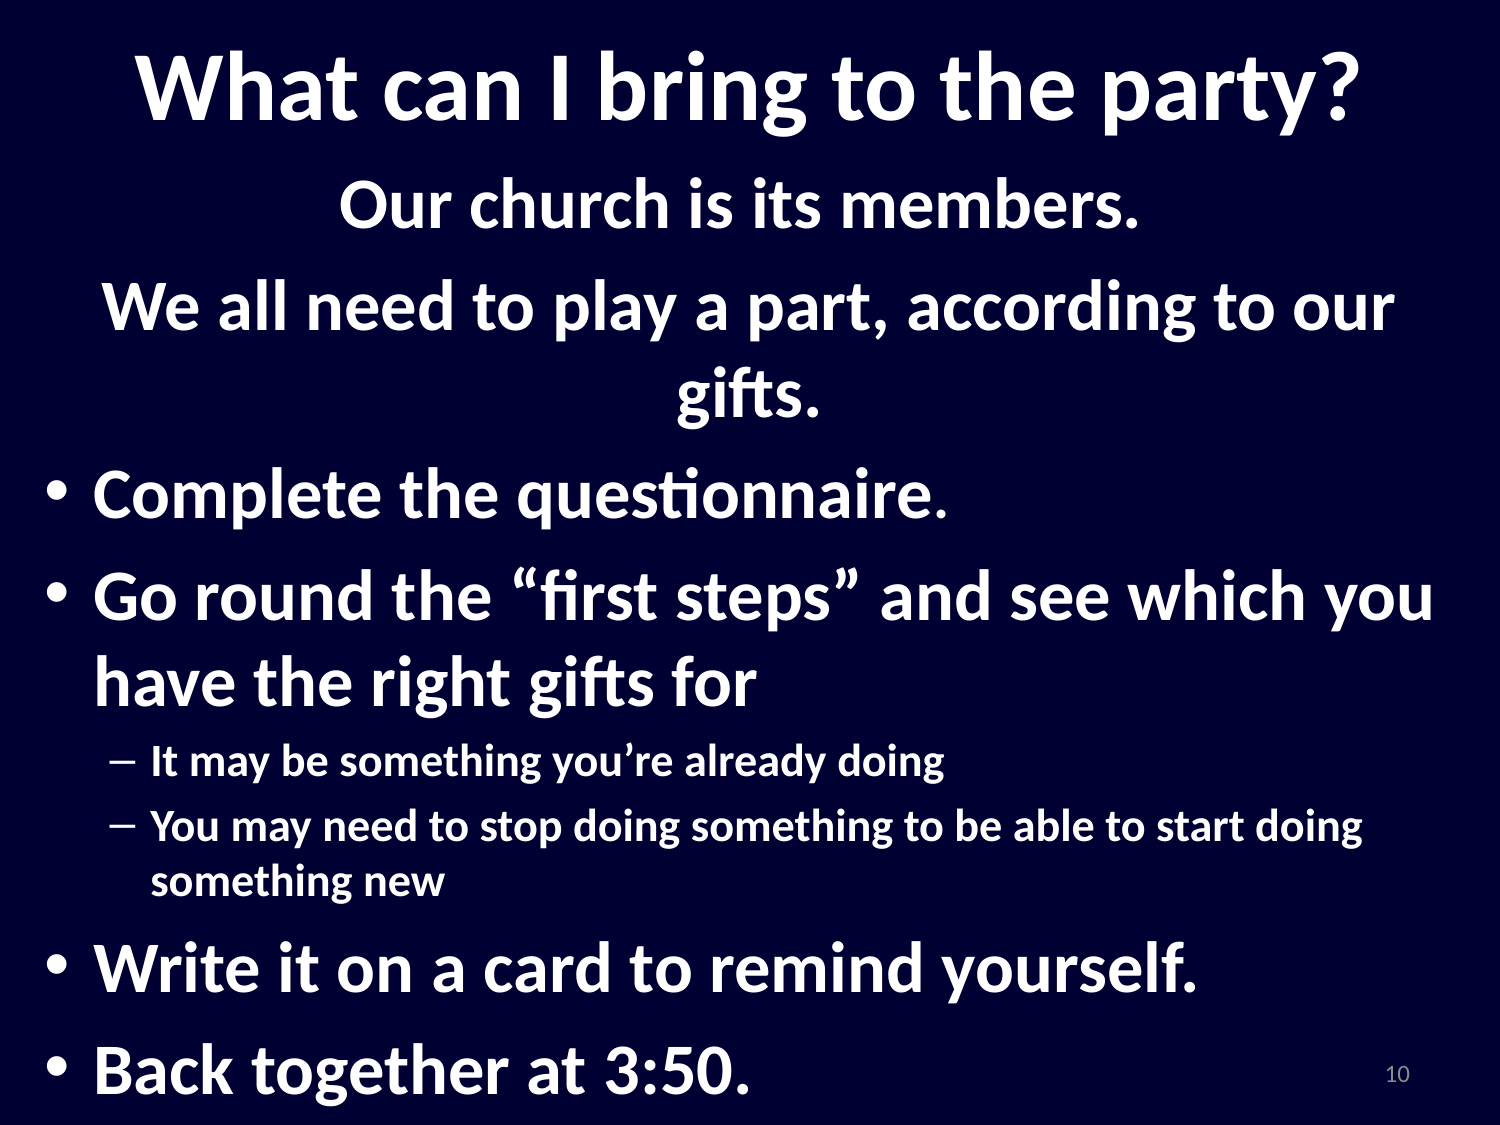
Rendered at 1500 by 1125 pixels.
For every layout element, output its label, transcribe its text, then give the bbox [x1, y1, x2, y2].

title What can I bring to the party? [75, 0, 1425, 148]
list Our church is its members. We all need to play a part, according to our gifts. Complete the questionnaire. Go round the “first steps” and see which you have the right gifts for It may be something you’re already doing You may need to stop doing something to be able to start doing something new Write it on a card to remind yourself. Back together at 3:50. [29, 148, 1471, 1125]
slide_number 10 [1074, 1042, 1425, 1103]
